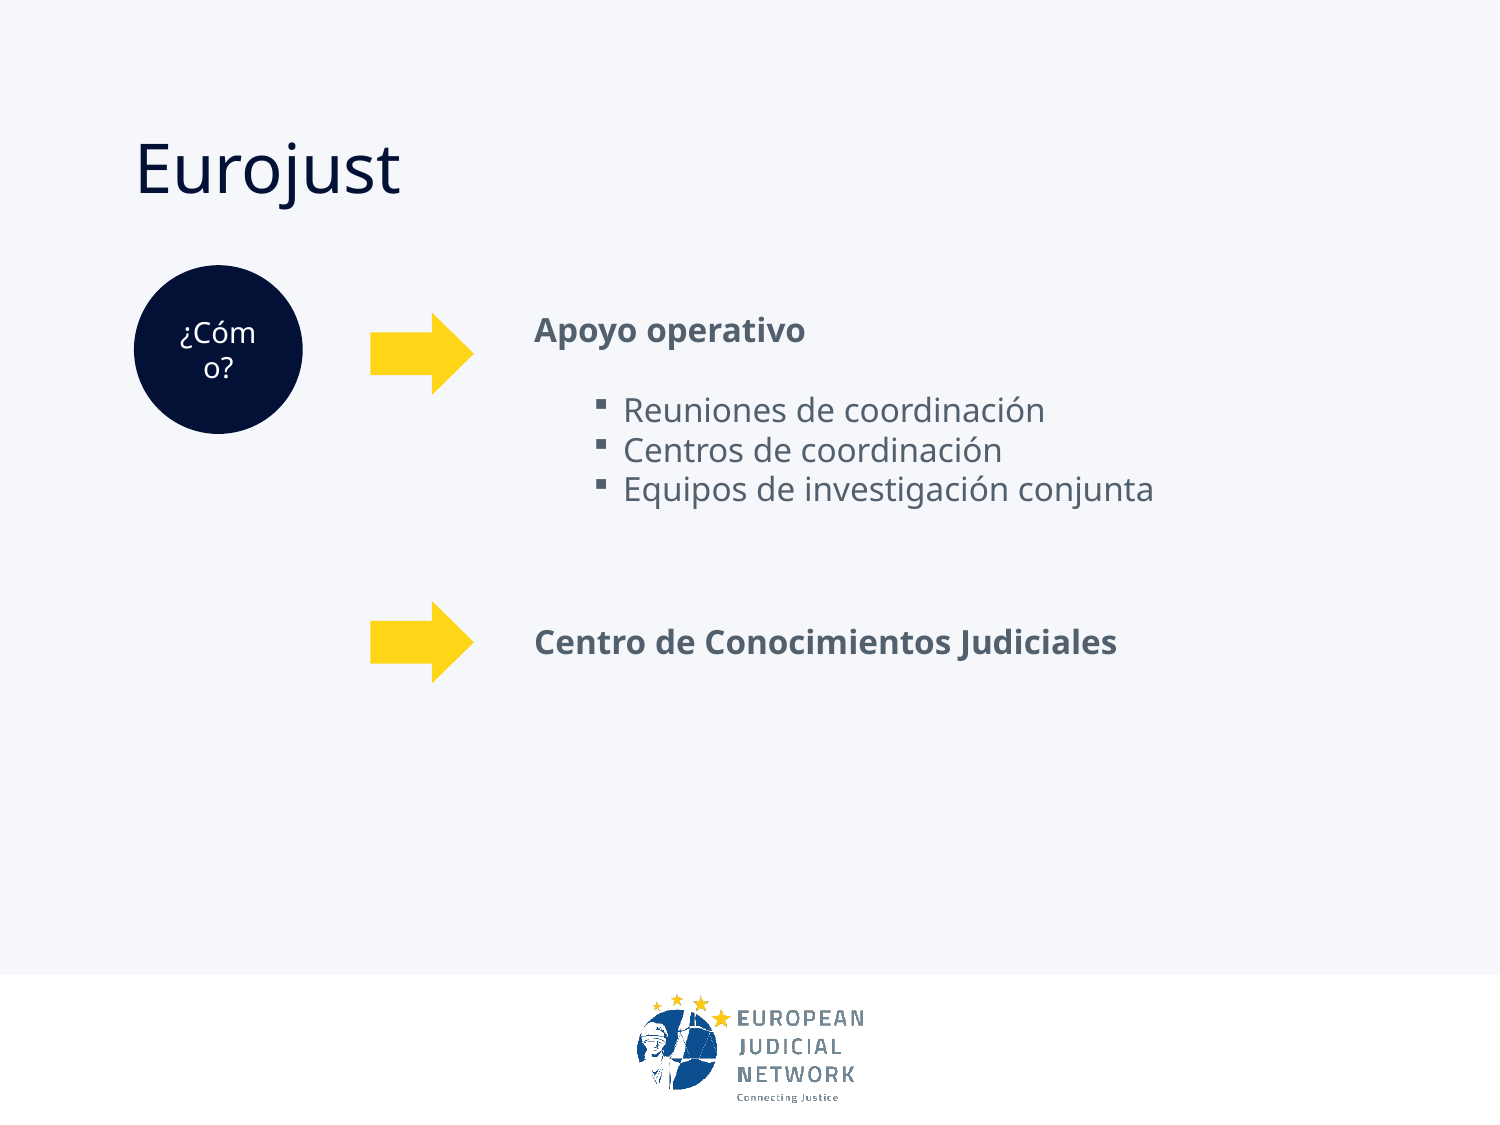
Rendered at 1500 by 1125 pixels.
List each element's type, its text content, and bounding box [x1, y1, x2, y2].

title Eurojust [119, 62, 1413, 280]
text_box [133, 265, 1415, 519]
picture [637, 993, 863, 1103]
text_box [370, 600, 1415, 684]
